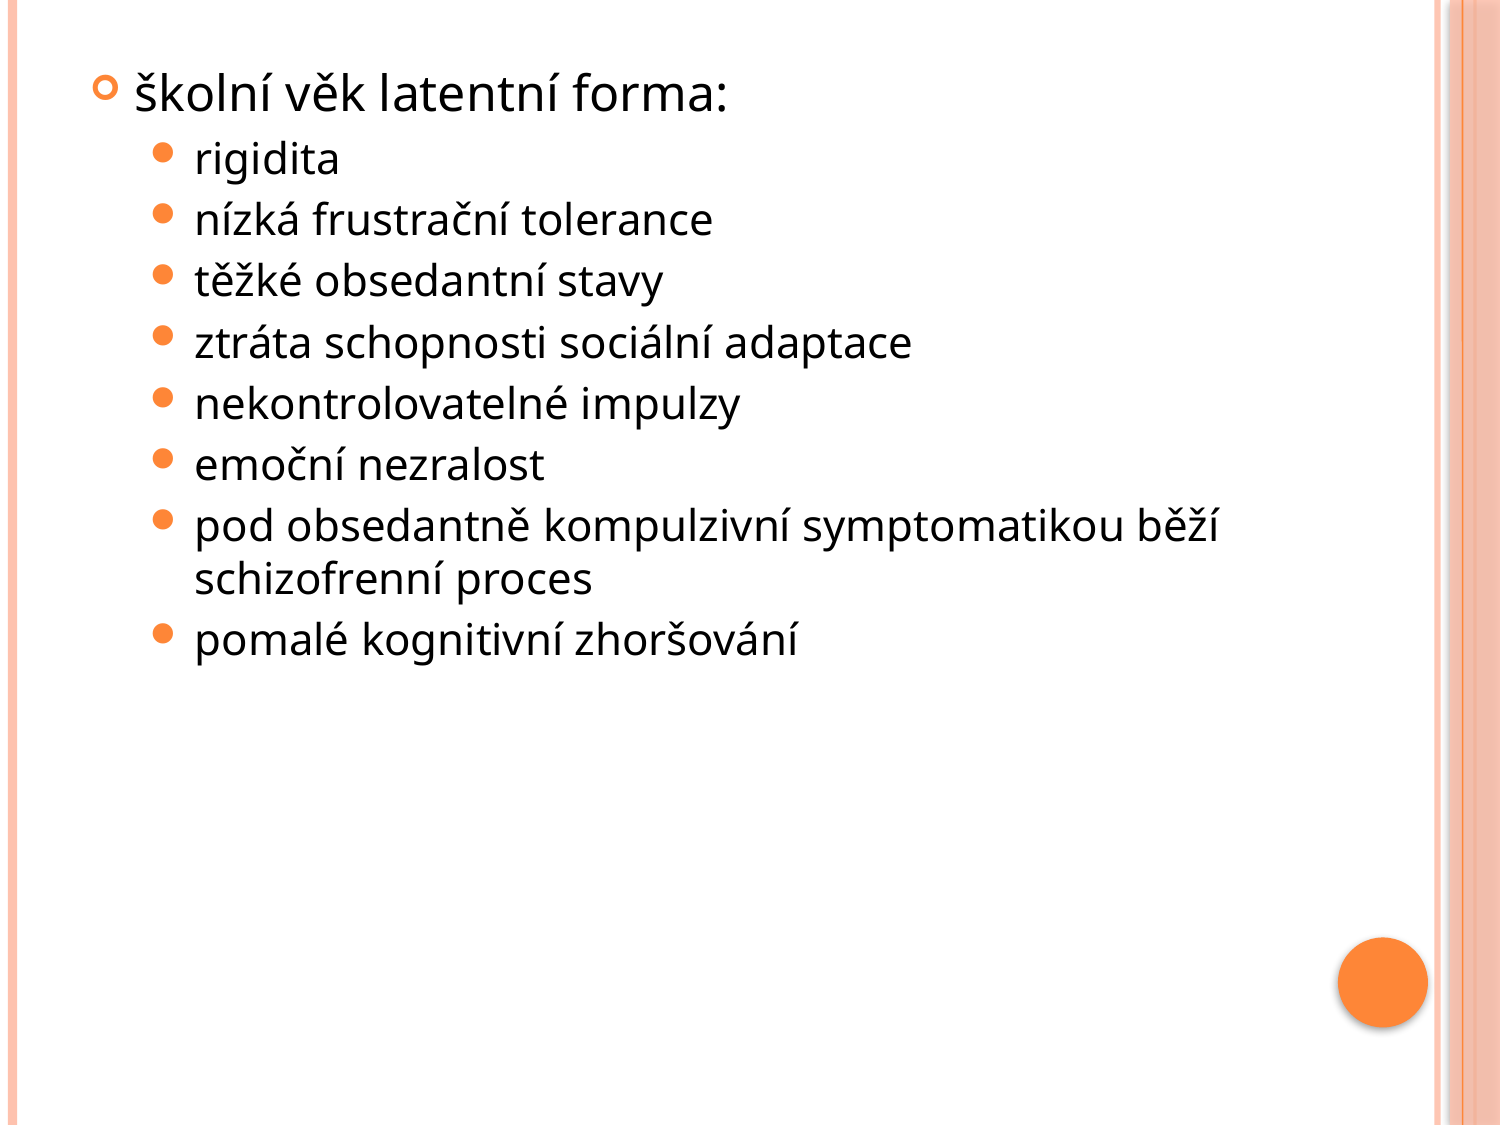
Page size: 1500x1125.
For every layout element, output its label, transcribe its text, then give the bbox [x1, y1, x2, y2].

list školní věk latentní forma: rigidita nízká frustrační tolerance těžké obsedantní stavy ztráta schopnosti sociální adaptace nekontrolovatelné impulzy emoční nezralost pod obsedantně kompulzivní symptomatikou běží schizofrenní proces pomalé kognitivní zhoršování [75, 54, 1300, 1062]
